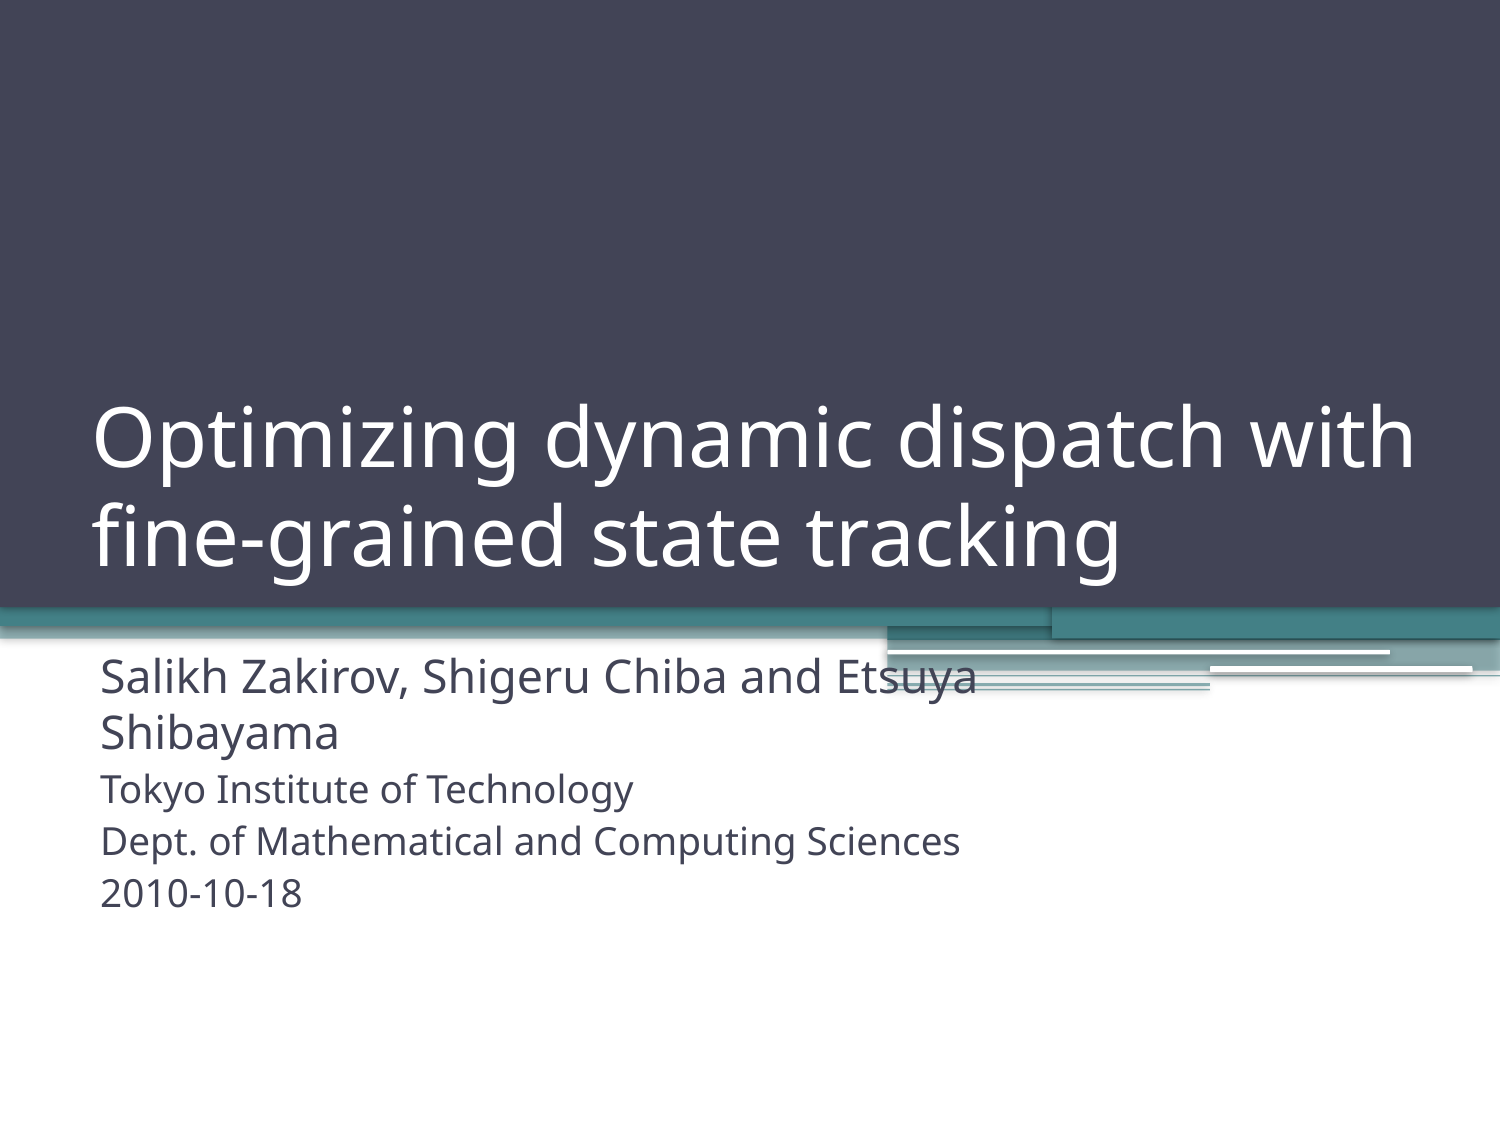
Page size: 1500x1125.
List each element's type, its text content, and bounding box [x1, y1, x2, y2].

title Optimizing dynamic dispatch with fine-grained state tracking [76, 349, 1465, 591]
subtitle Salikh Zakirov, Shigeru Chiba and Etsuya Shibayama Tokyo Institute of Technology Dept. of Mathematical and Computing Sciences 2010-10-18 [75, 639, 1010, 928]
